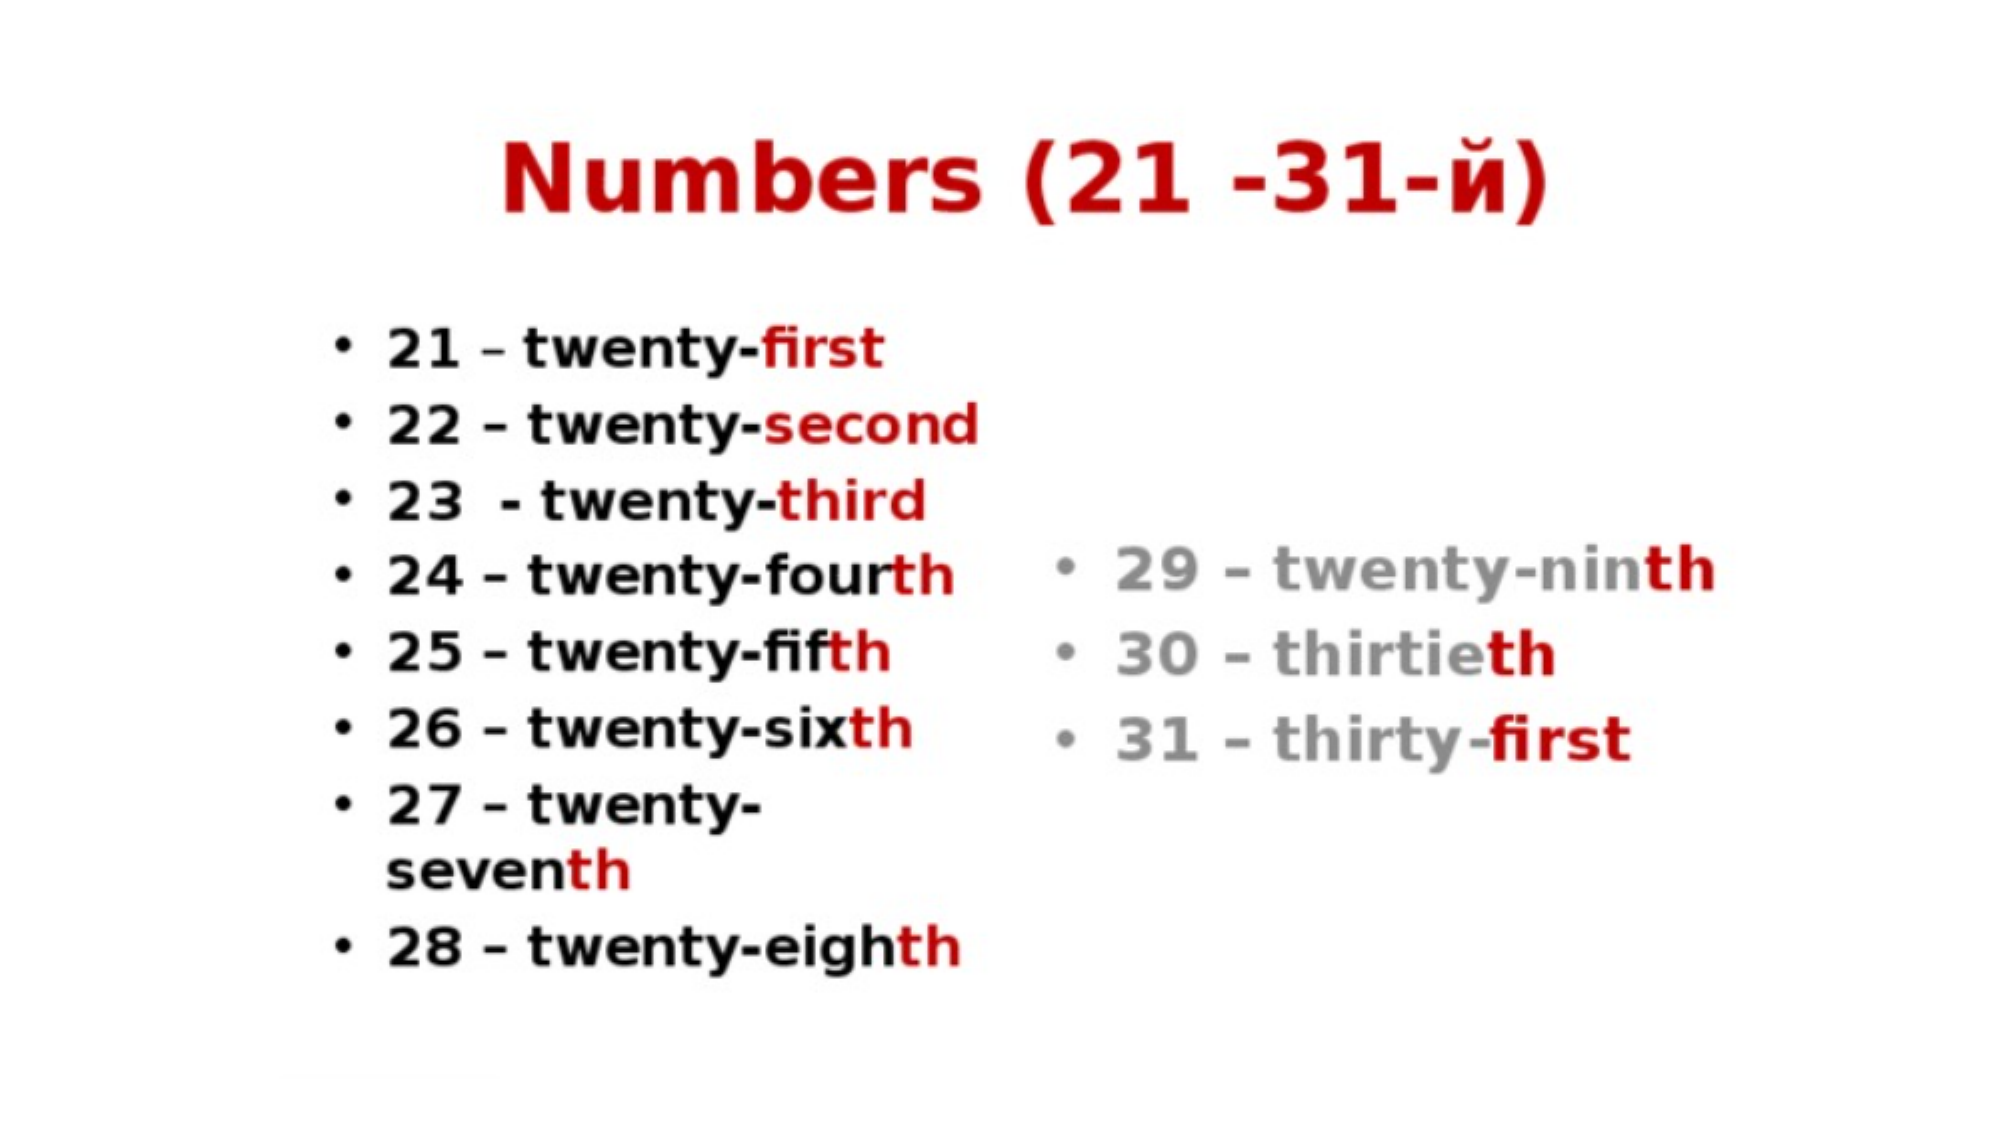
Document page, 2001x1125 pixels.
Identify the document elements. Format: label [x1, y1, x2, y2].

list [250, 59, 1750, 1079]
